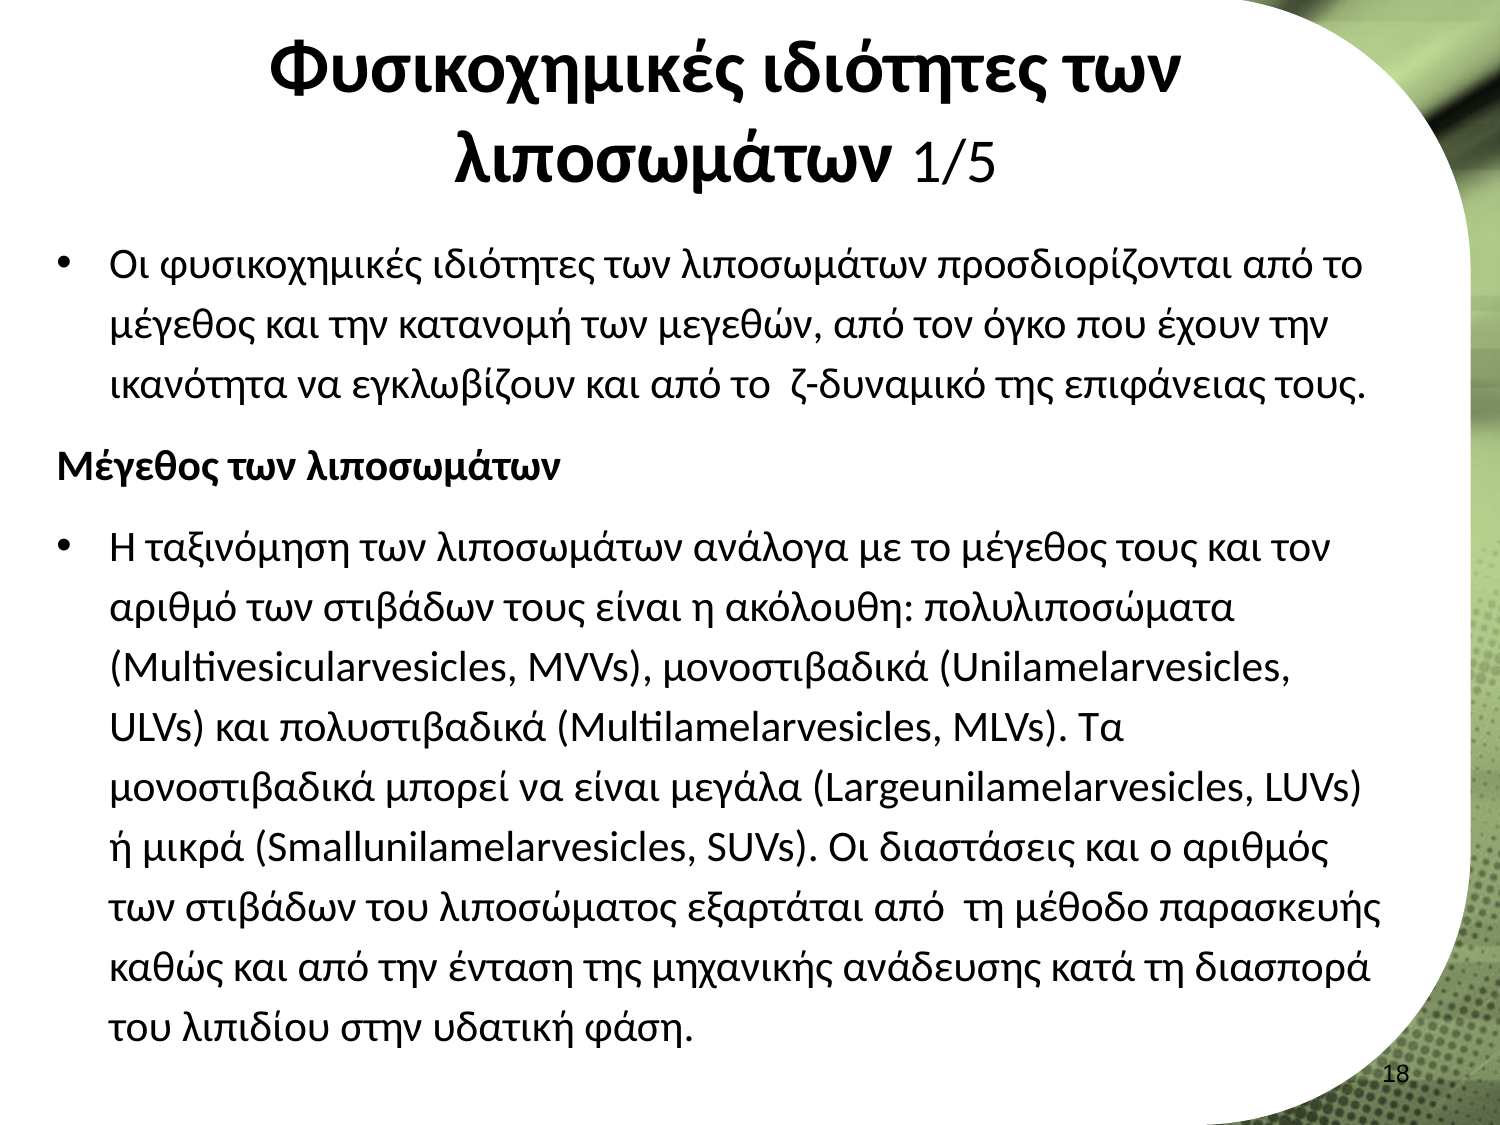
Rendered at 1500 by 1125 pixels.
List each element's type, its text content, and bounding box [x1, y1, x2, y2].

slide_number 17 [1074, 1042, 1425, 1103]
title Φυσικοχημικές ιδιότητες των λιποσωμάτων 1/5 [41, 19, 1412, 197]
list Oι φυσικοχημικές ιδιότητες των λιποσωμάτων προσδιορίζονται από το μέγεθος και την κατανομή των μεγεθών, από τον όγκο που έχουν την ικανότητα να εγκλωβίζουν και από το ζ-δυναμικό της επιφάνειας τους. Μέγεθος των λιποσωμάτων Η ταξινόμηση των λιποσωμάτων ανάλογα με το μέγεθος τους και τον αριθμό των στιβάδων τους είναι η ακόλουθη: πολυλιποσώματα (Μultivesicularvesicles, MVVs), μονοστιβαδικά (Unilamelarvesicles, ULVs) και πολυστιβαδικά (Multilamelarvesicles, MLVs). Τα μονοστιβαδικά μπορεί να είναι μεγάλα (Largeunilamelarvesicles, LUVs) ή μικρά (Smallunilamelarvesicles, SUVs). Οι διαστάσεις και ο αριθμός των στιβάδων του λιποσώματος εξαρτάται από τη μέθοδο παρασκευής καθώς και από την ένταση της μηχανικής ανάδευσης κατά τη διασπορά του λιπιδίου στην υδατική φάση. [41, 219, 1400, 1125]
